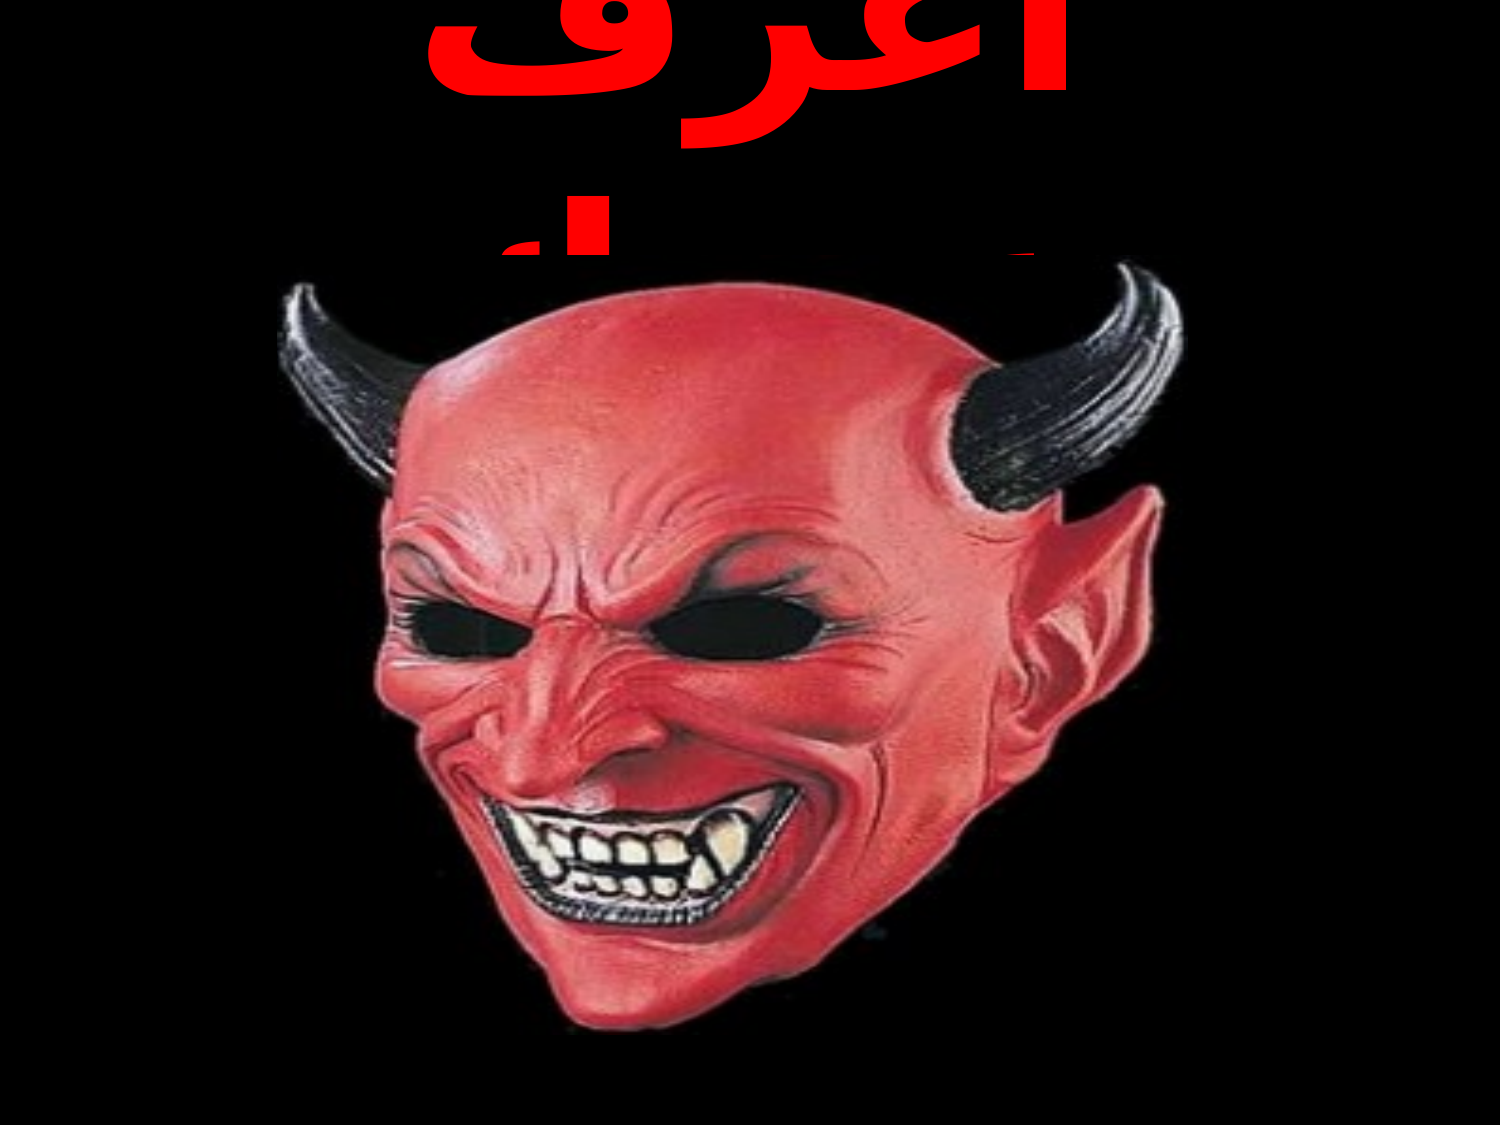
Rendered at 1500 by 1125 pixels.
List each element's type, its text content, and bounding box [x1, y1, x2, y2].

title اعرف عدوك [75, 45, 1425, 233]
picture [277, 255, 1188, 1036]
